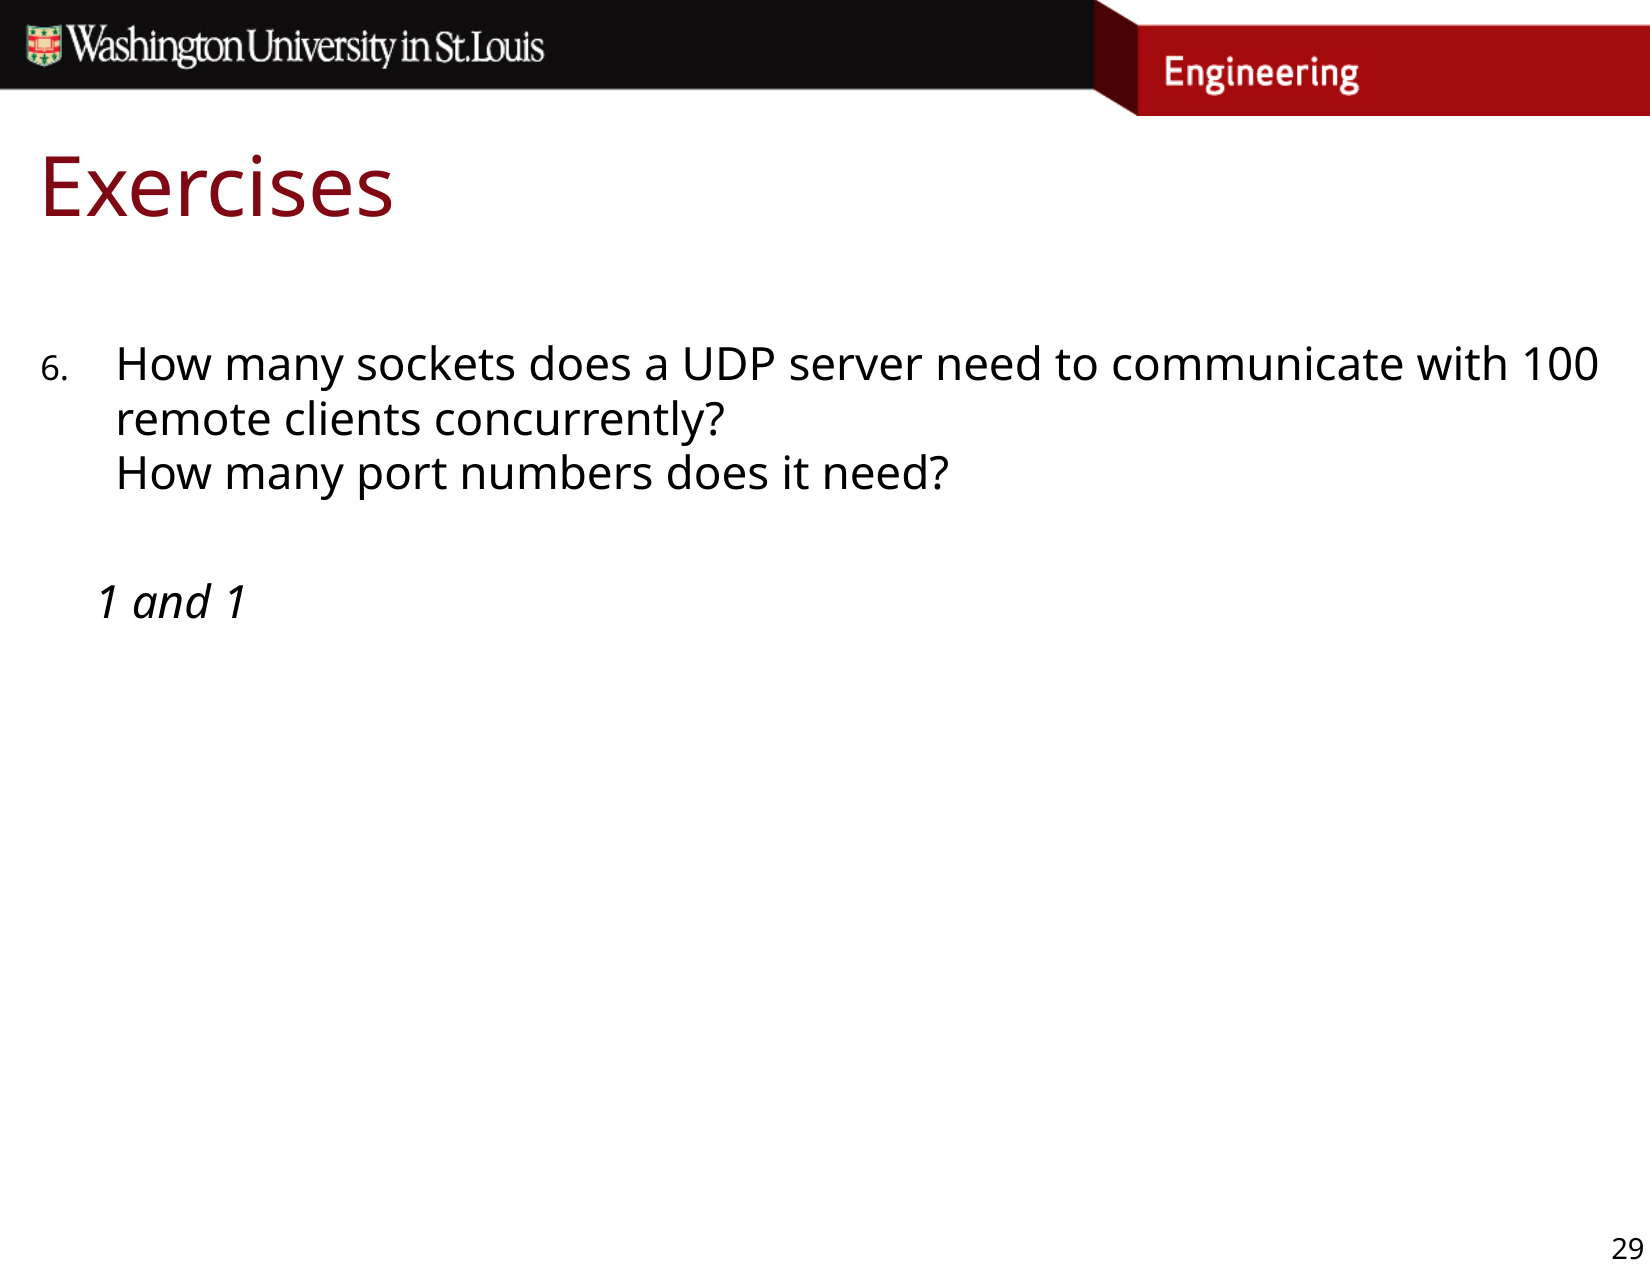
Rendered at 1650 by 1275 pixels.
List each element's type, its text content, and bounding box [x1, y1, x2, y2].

list How many sockets does a UDP server need to communicate with 100 remote clients concurrently? How many port numbers does it need? 1 and 1 [2, 325, 1650, 1181]
title Exercises [21, 105, 1602, 262]
picture [0, 0, 1650, 116]
slide_number 29 [1593, 1232, 1645, 1268]
